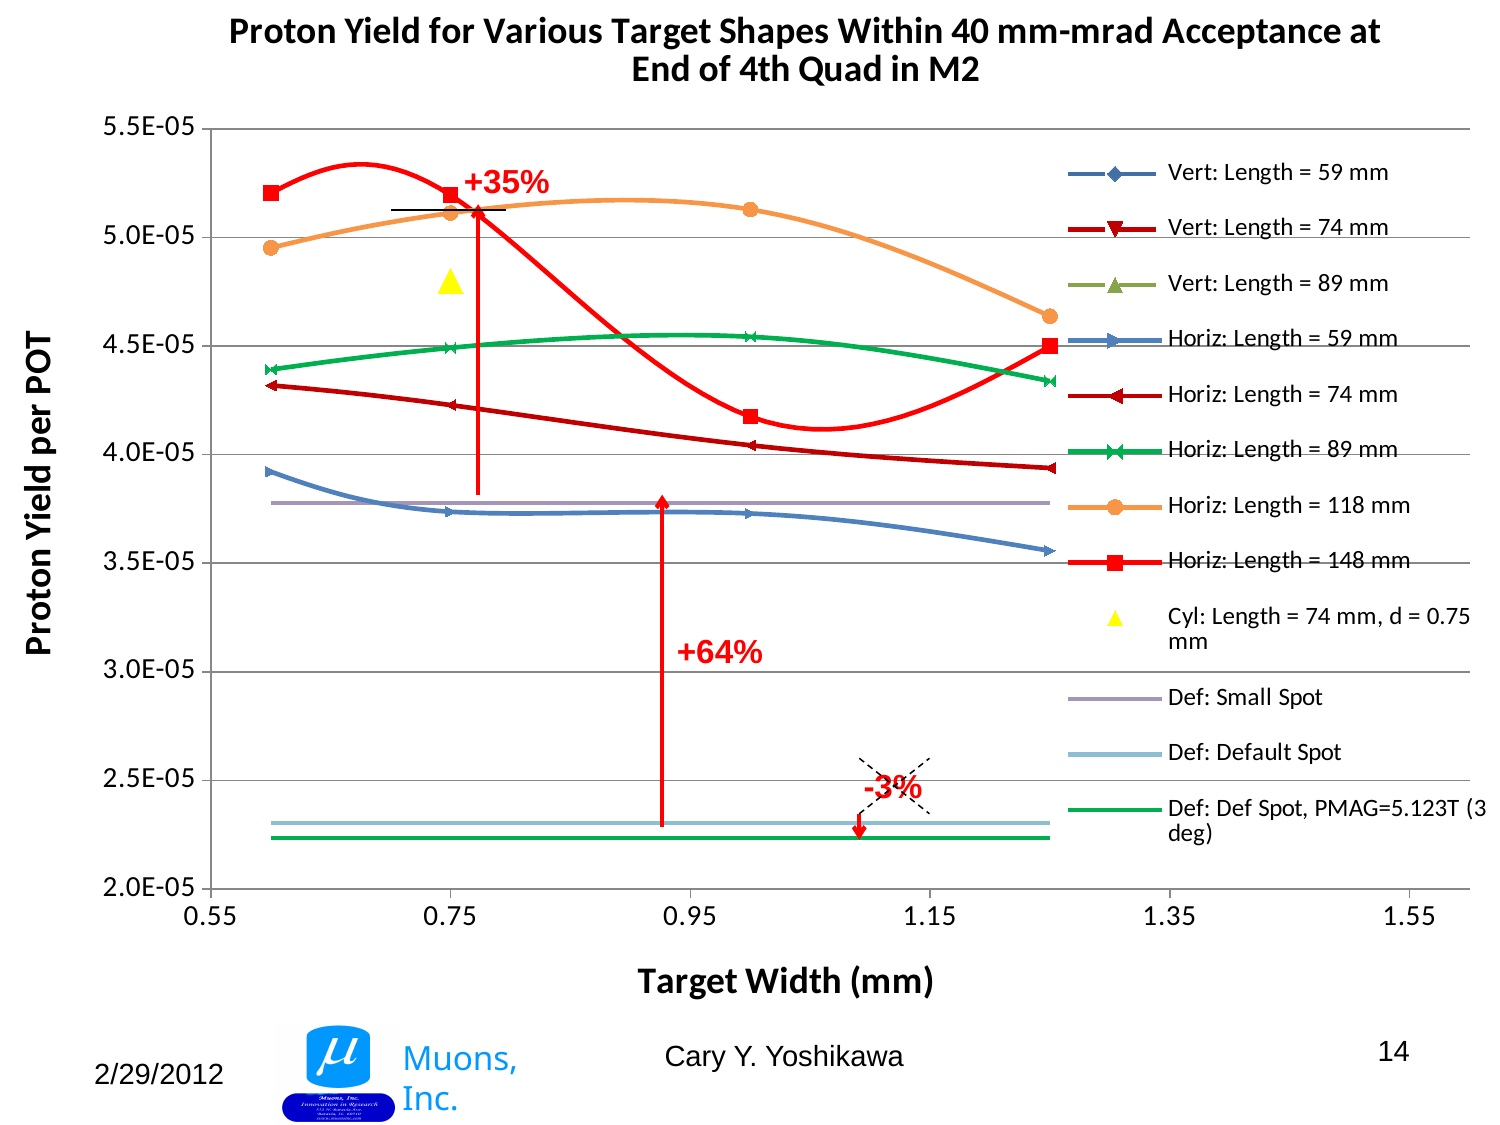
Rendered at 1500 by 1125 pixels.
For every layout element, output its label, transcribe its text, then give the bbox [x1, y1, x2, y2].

chart [0, 0, 1500, 1025]
slide_number 14 [1074, 1034, 1425, 1103]
picture [275, 1025, 400, 1125]
footer Cary Y. Yoshikawa [546, 1034, 1022, 1108]
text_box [848, 757, 941, 814]
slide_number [37, 1047, 281, 1107]
